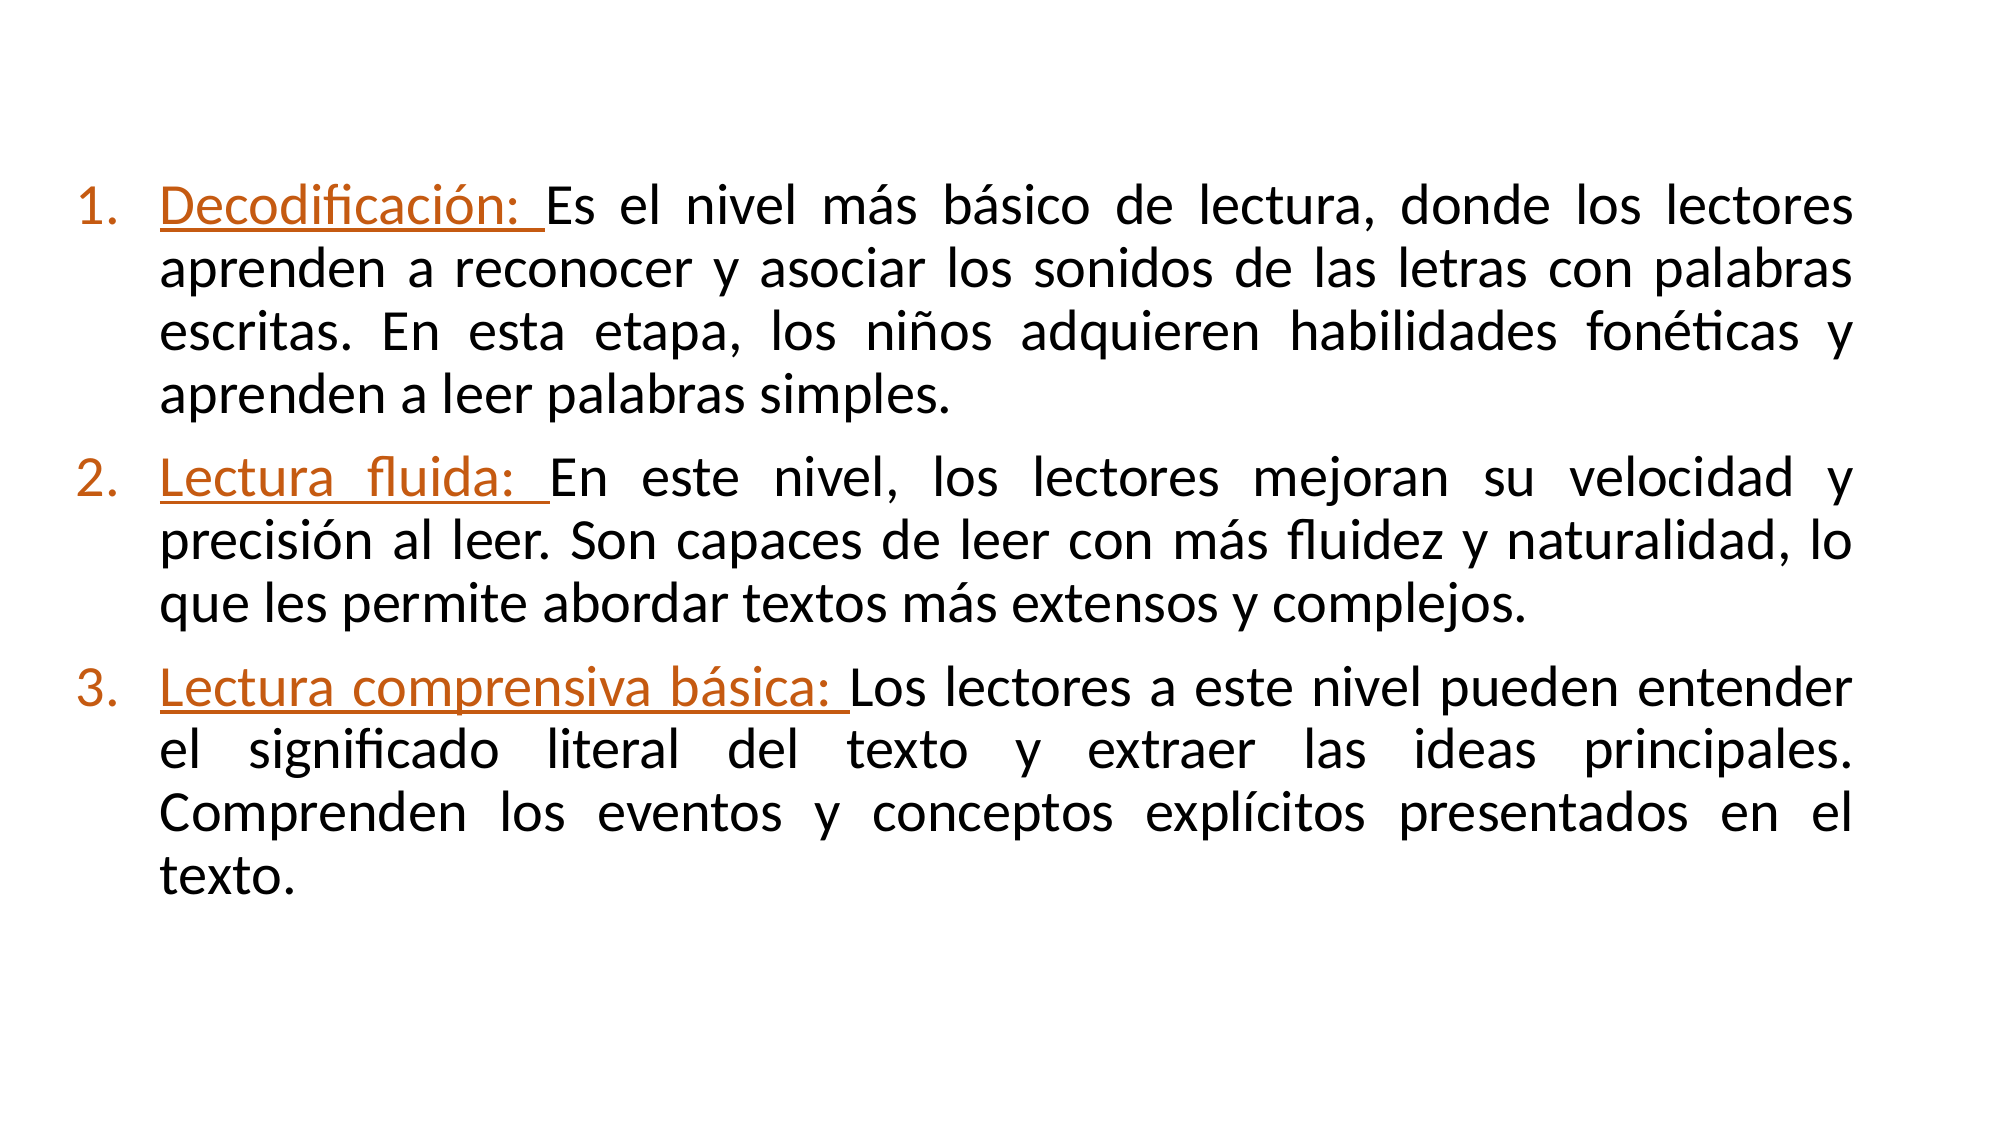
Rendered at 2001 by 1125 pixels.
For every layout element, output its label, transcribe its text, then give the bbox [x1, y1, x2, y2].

list Decodificación: Es el nivel más básico de lectura, donde los lectores aprenden a reconocer y asociar los sonidos de las letras con palabras escritas. En esta etapa, los niños adquieren habilidades fonéticas y aprenden a leer palabras simples. Lectura fluida: En este nivel, los lectores mejoran su velocidad y precisión al leer. Son capaces de leer con más fluidez y naturalidad, lo que les permite abordar textos más extensos y complejos. Lectura comprensiva básica: Los lectores a este nivel pueden entender el significado literal del texto y extraer las ideas principales. Comprenden los eventos y conceptos explícitos presentados en el texto. [60, 166, 1870, 1036]
